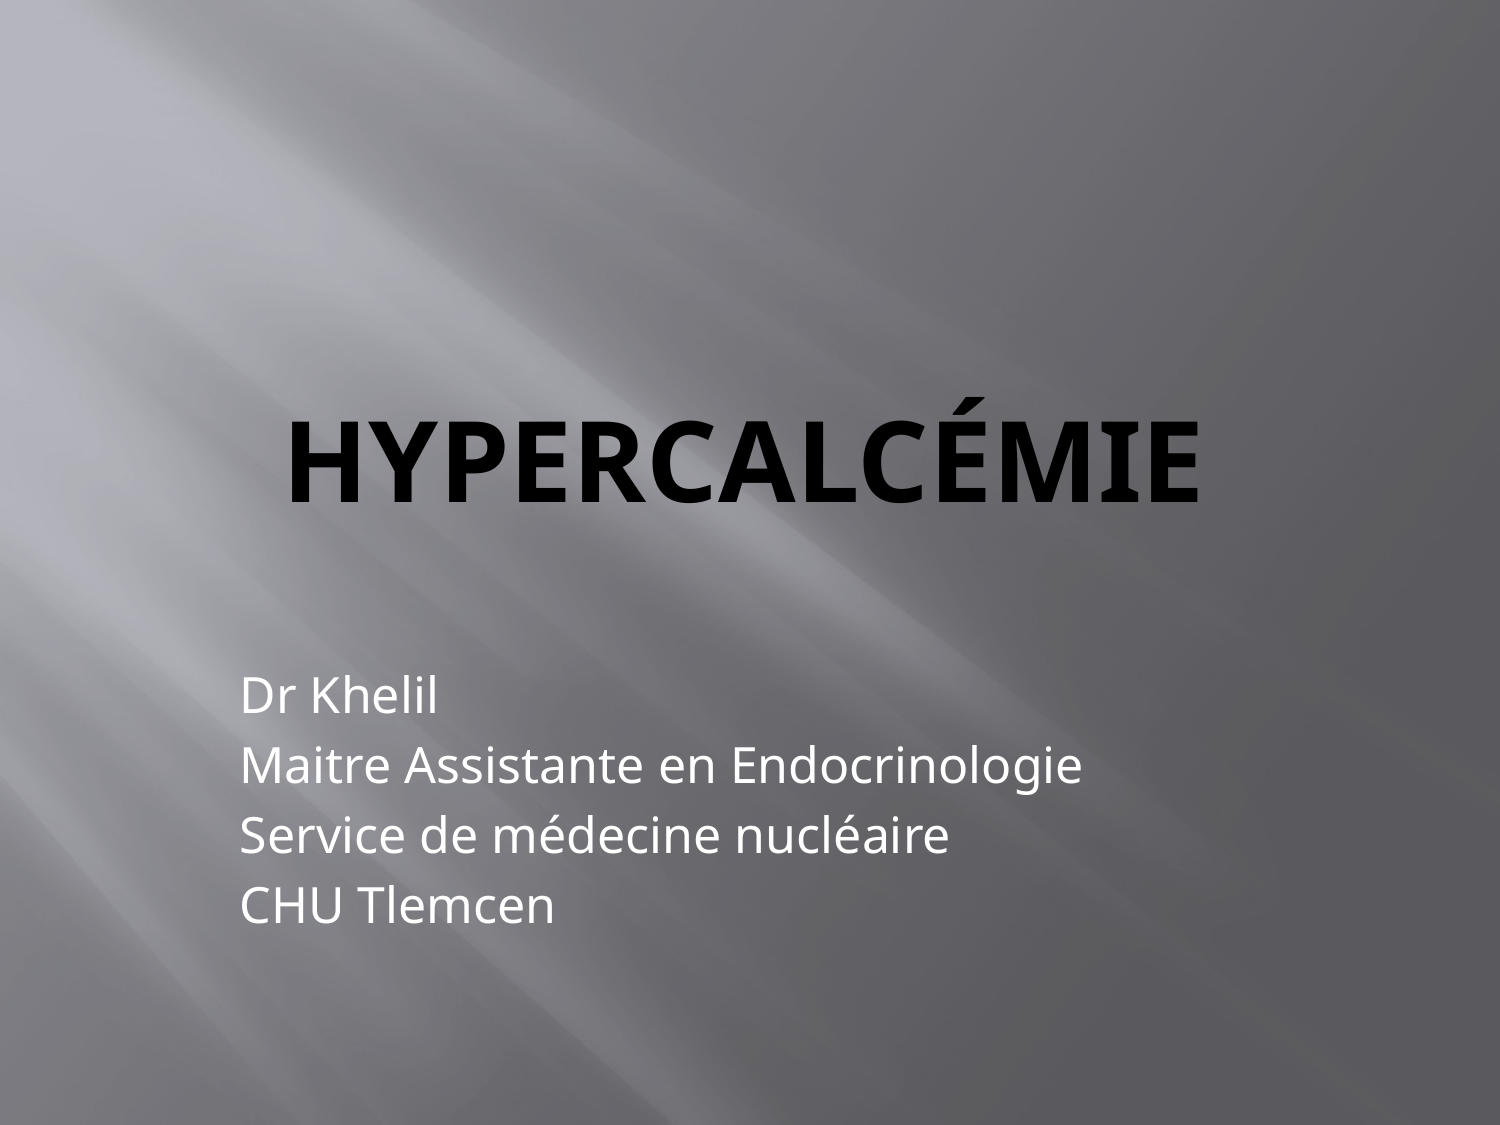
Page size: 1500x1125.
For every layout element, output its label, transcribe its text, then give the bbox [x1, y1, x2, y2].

subtitle Dr Khelil Maitre Assistante en Endocrinologie Service de médecine nucléaire CHU Tlemcen [225, 656, 1275, 835]
title Hypercalcémie [69, 224, 1420, 525]
